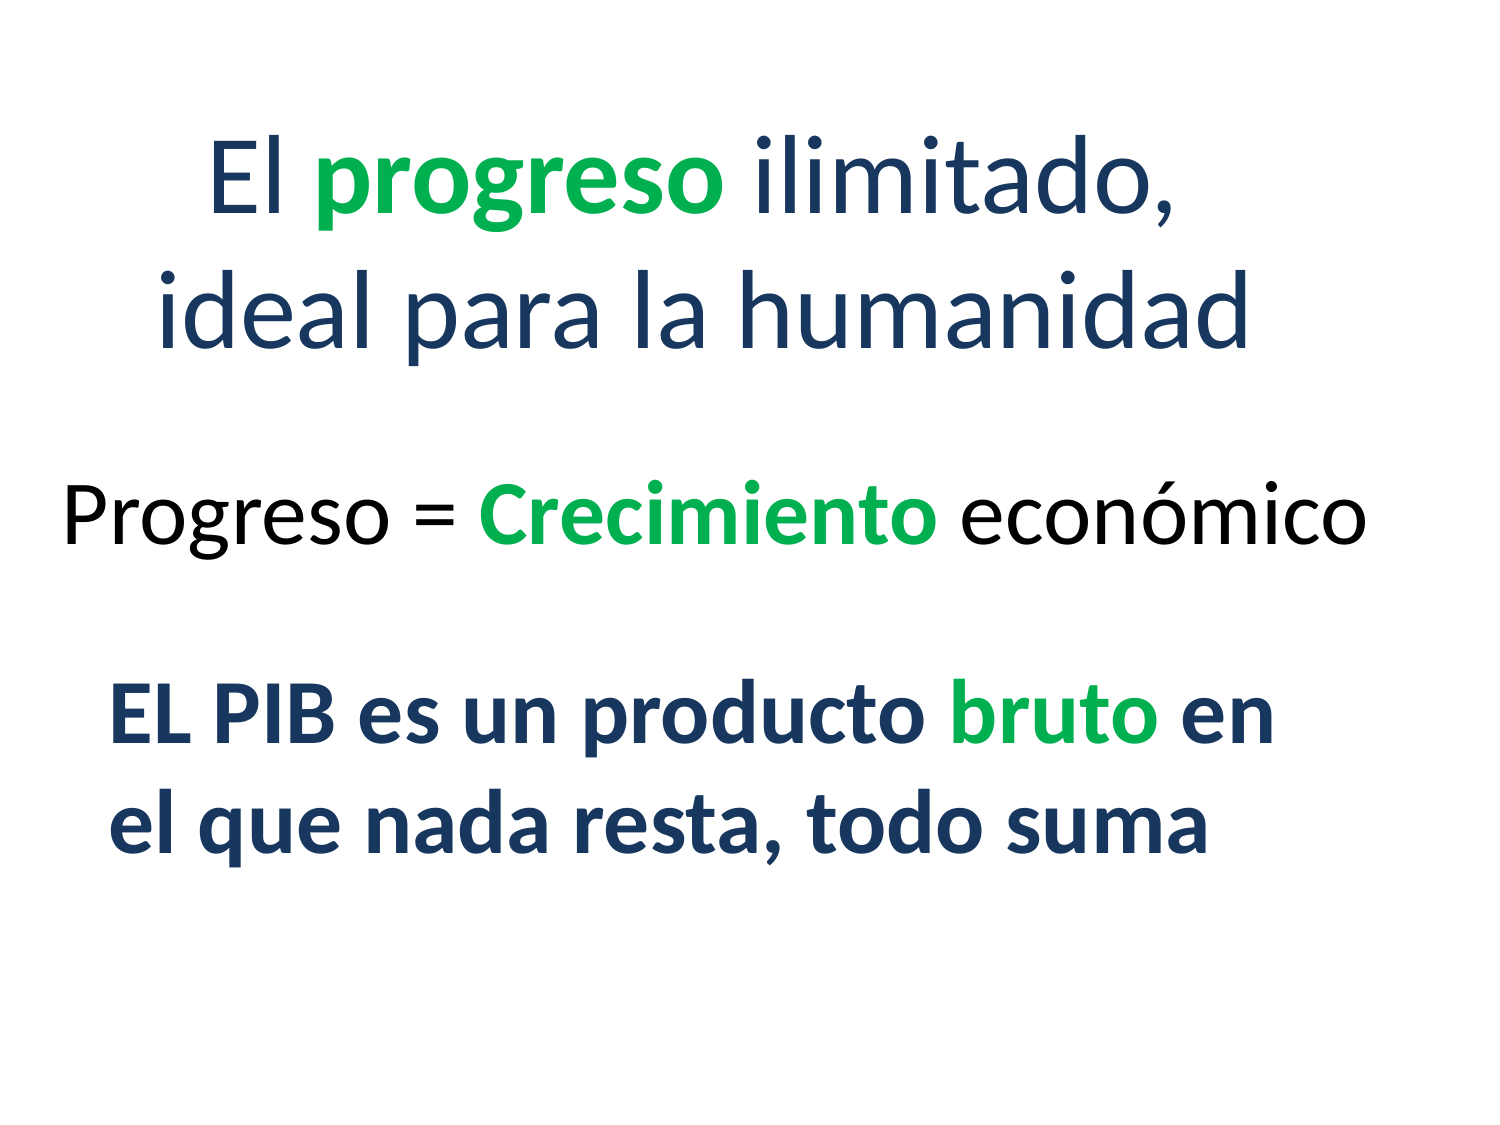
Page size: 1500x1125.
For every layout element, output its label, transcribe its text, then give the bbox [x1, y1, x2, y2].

text_box EL PIB es un producto bruto en el que nada resta, todo suma [93, 644, 1348, 880]
text_box Progreso = Crecimiento económico [46, 445, 1465, 570]
text_box El progreso ilimitado, ideal para la humanidad [140, 93, 1383, 379]
